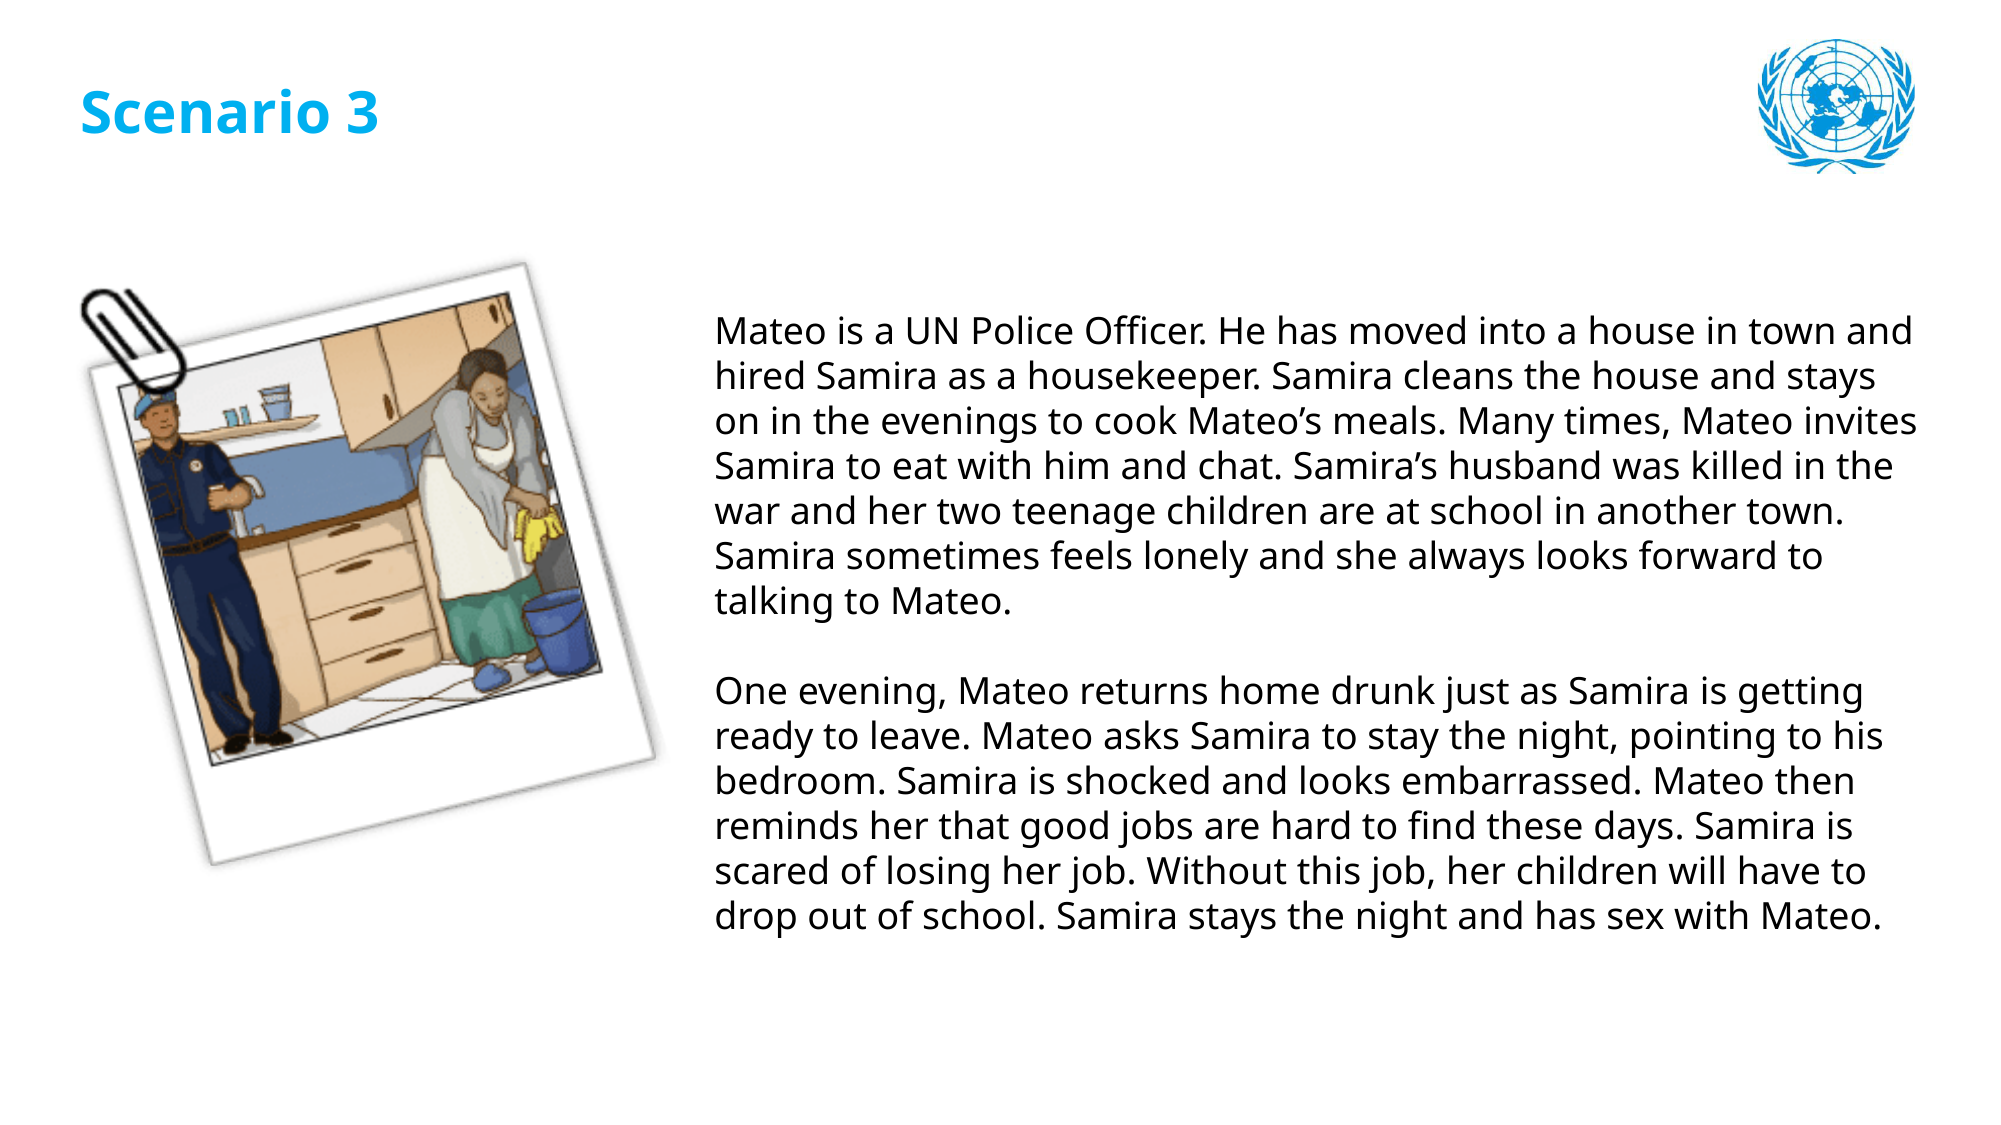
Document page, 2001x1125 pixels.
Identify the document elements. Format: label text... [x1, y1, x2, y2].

text_box Mateo is a UN Police Officer. He has moved into a house in town and hired Samira as a housekeeper. Samira cleans the house and stays on in the evenings to cook Mateo’s meals. Many times, Mateo invites Samira to eat with him and chat. Samira’s husband was killed in the war and her two teenage children are at school in another town. Samira sometimes feels lonely and she always looks forward to talking to Mateo. One evening, Mateo returns home drunk just as Samira is getting ready to leave. Mateo asks Samira to stay the night, pointing to his bedroom. Samira is shocked and looks embarrassed. Mateo then reminds her that good jobs are hard to find these days. Samira is scared of losing her job. Without this job, her children will have to drop out of school. Samira stays the night and has sex with Mateo. [699, 299, 1945, 945]
picture [65, 239, 678, 886]
text_box Scenario 3 [66, 67, 1067, 153]
